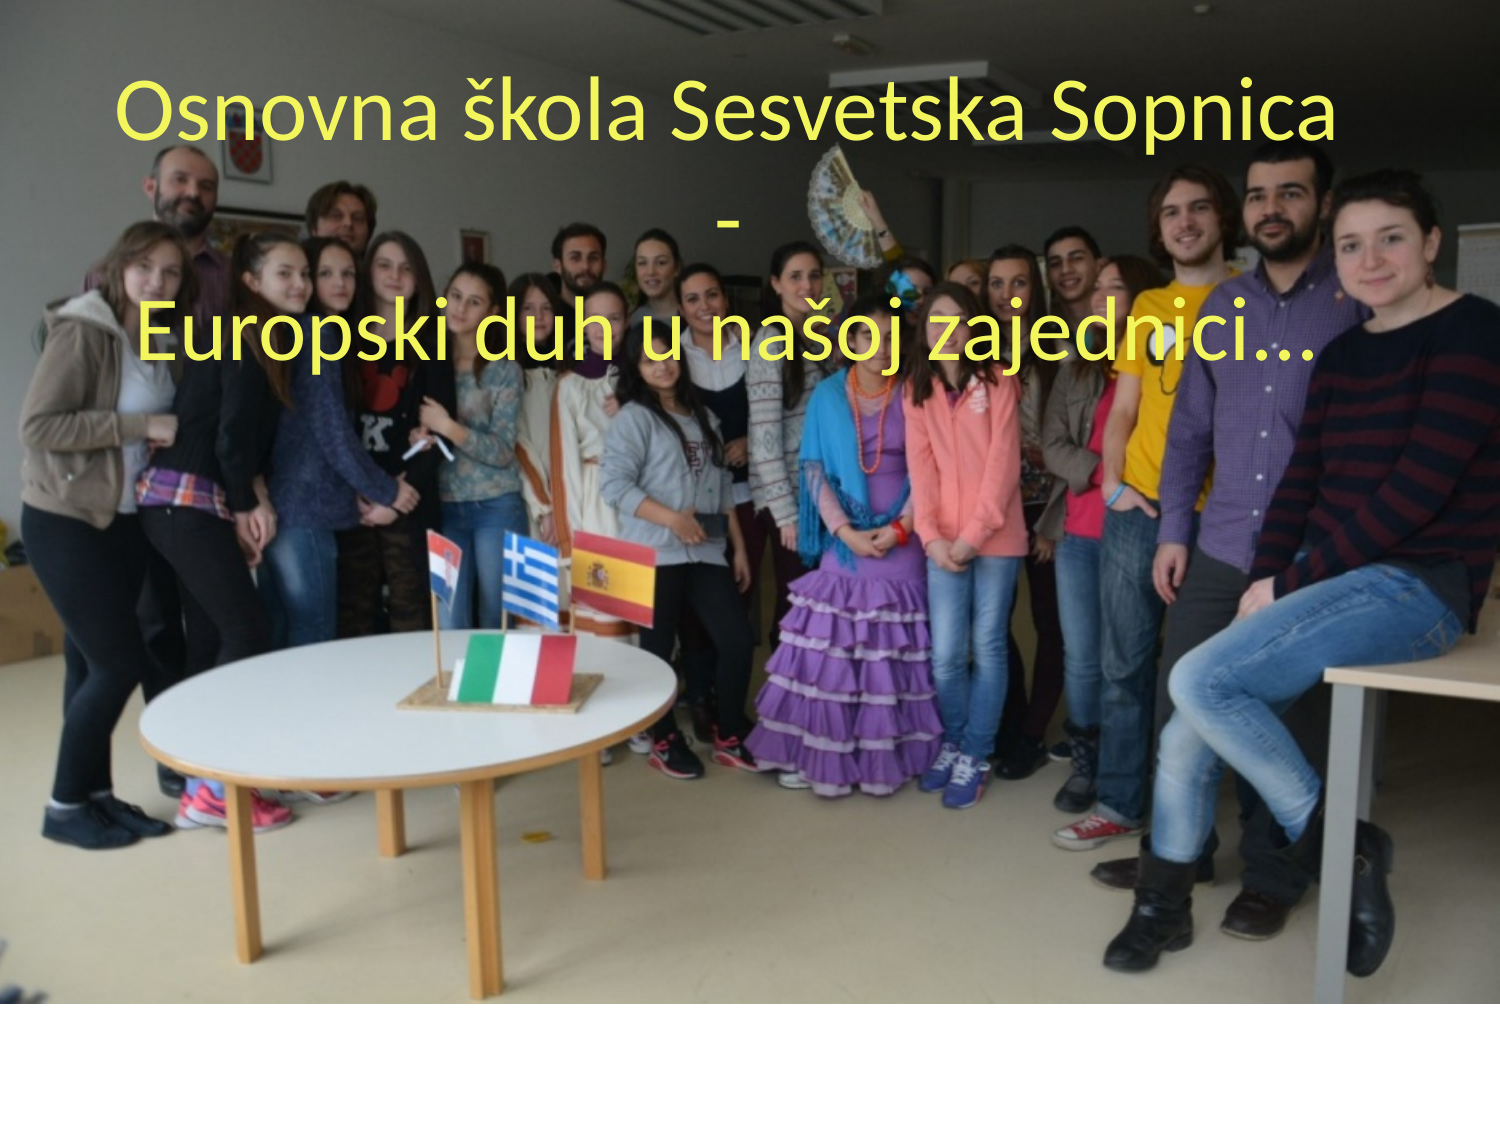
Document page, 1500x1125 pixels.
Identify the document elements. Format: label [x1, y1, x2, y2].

picture [0, 0, 1500, 1004]
